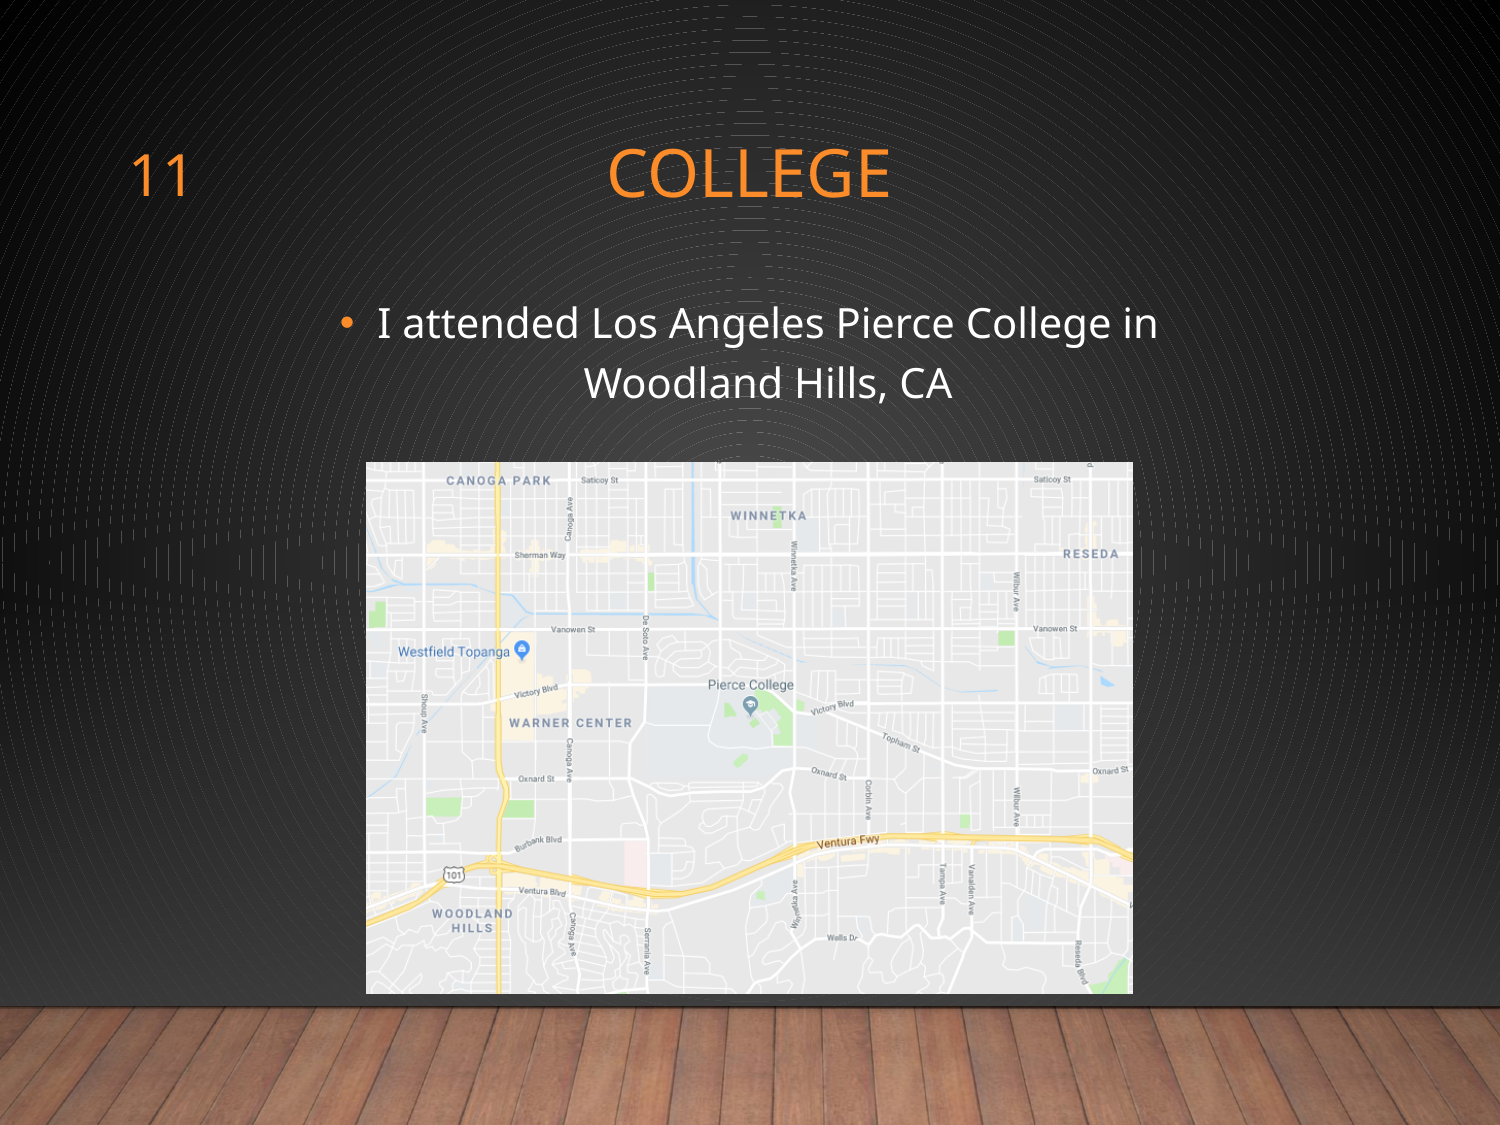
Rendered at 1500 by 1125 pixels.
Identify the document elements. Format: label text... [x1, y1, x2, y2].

title College [236, 131, 1263, 279]
slide_number 11 [80, 131, 211, 214]
picture [0, 1006, 1500, 1125]
picture [366, 462, 1133, 994]
list I attended Los Angeles Pierce College in Woodland Hills, CA [236, 279, 1263, 846]
